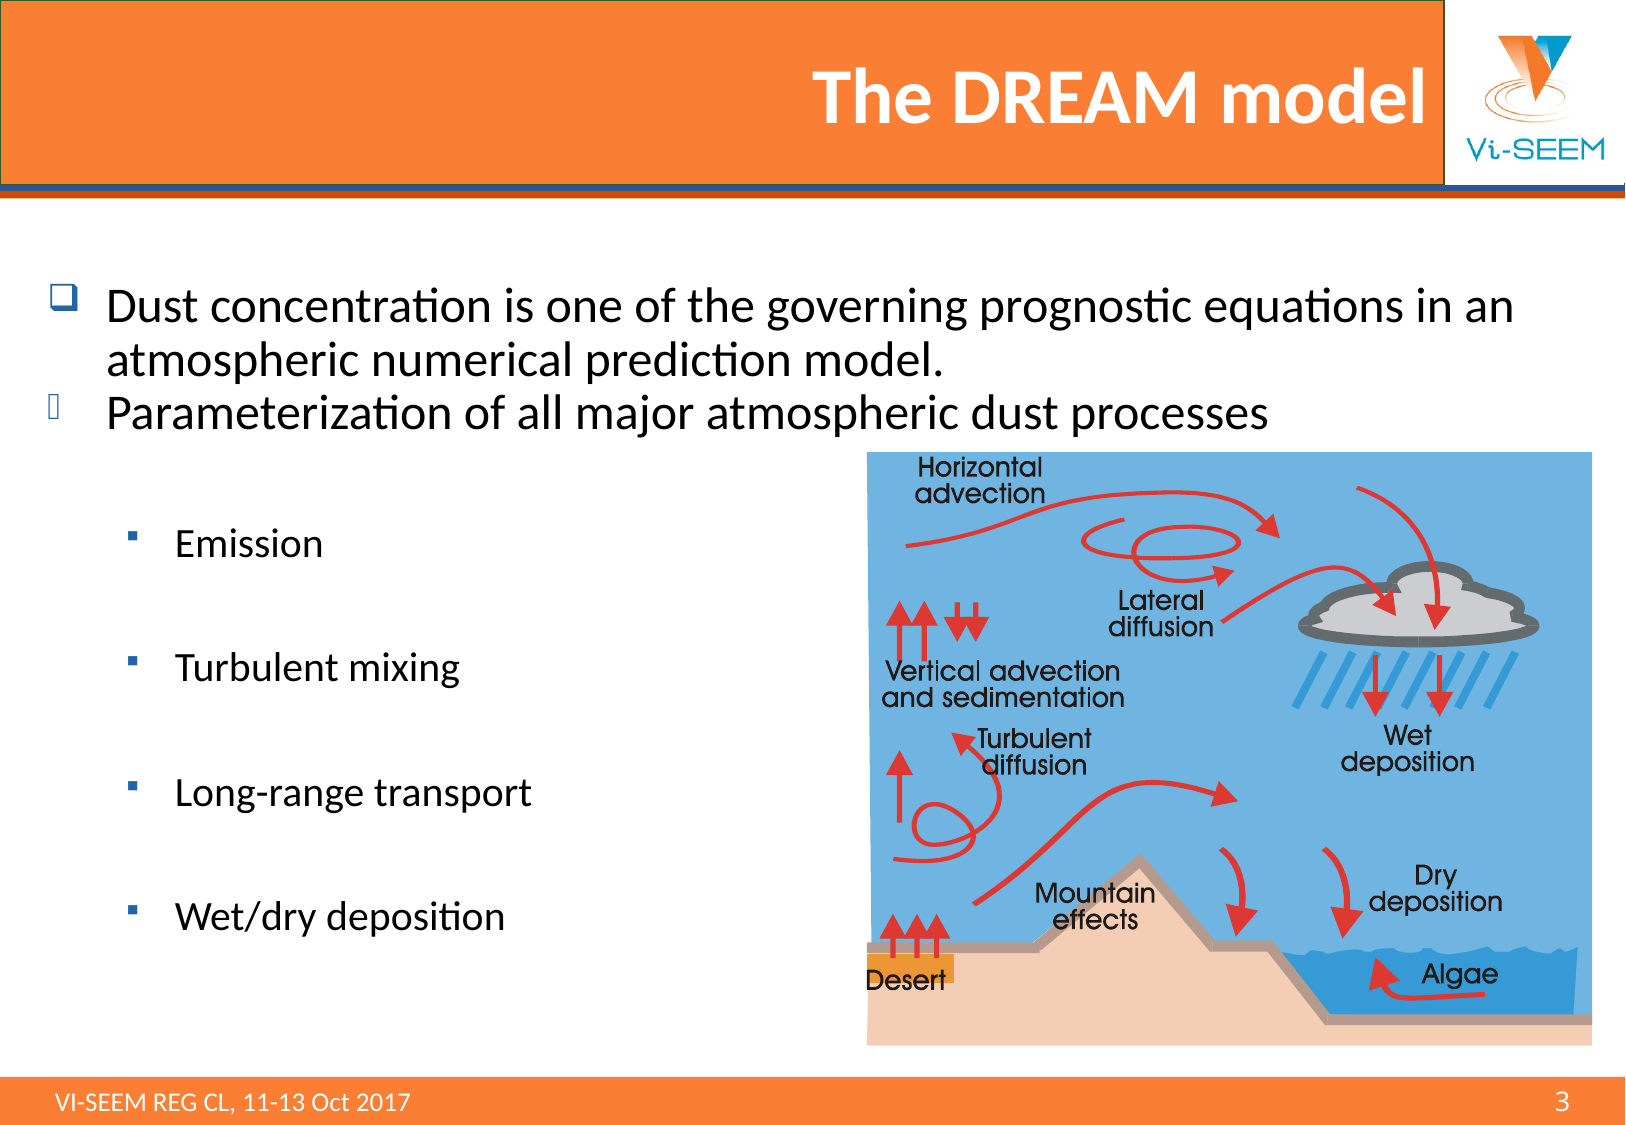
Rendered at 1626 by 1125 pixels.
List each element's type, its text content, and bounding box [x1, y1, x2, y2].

list Dust concentration is one of the governing prognostic equations in an atmospheric numerical prediction model. Parameterization of all major atmospheric dust processes Emission Turbulent mixing Long-range transport Wet/dry deposition [31, 270, 1594, 1076]
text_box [865, 450, 1594, 1048]
footer VI-SEEM REG CL, 11-13 Oct 2017 3 [0, 1076, 1625, 1125]
picture [1445, 0, 1624, 185]
title The DREAM model [0, 0, 1445, 185]
